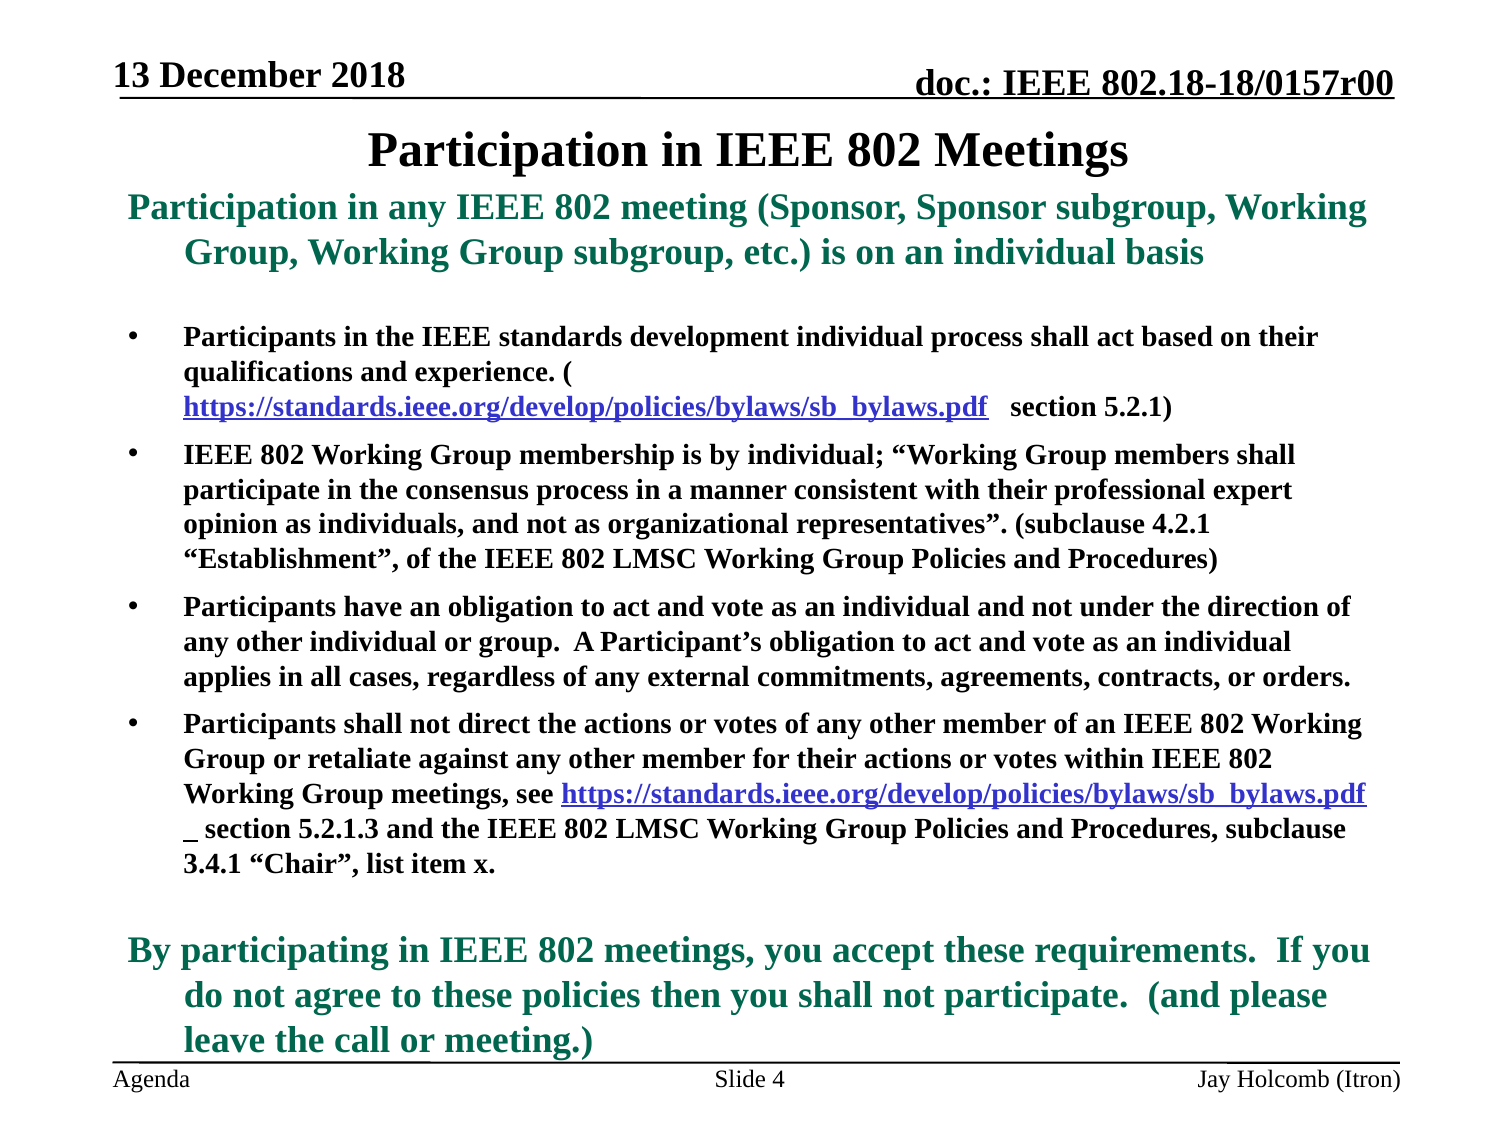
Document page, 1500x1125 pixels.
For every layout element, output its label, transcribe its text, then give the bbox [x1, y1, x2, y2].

footer Jay Holcomb (Itron) [878, 1061, 1402, 1093]
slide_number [112, 49, 488, 95]
list Participation in any IEEE 802 meeting (Sponsor, Sponsor subgroup, Working Group, Working Group subgroup, etc.) is on an individual basis Participants in the IEEE standards development individual process shall act based on their qualifications and experience. (https://standards.ieee.org/develop/policies/bylaws/sb_bylaws.pdf section 5.2.1) IEEE 802 Working Group membership is by individual; “Working Group members shall participate in the consensus process in a manner consistent with their professional expert opinion as individuals, and not as organizational representatives”. (subclause 4.2.1 “Establishment”, of the IEEE 802 LMSC Working Group Policies and Procedures) Participants have an obligation to act and vote as an individual and not under the direction of any other individual or group. A Participant’s obligation to act and vote as an individual applies in all cases, regardless of any external commitments, agreements, contracts, or orders. Participants shall not direct the actions or votes of any other member of an IEEE 802 Working Group or retaliate against any other member for their actions or votes within IEEE 802 Working Group meetings, see https://standards.ieee.org/develop/policies/bylaws/sb_bylaws.pdf section 5.2.1.3 and the IEEE 802 LMSC Working Group Policies and Procedures, subclause 3.4.1 “Chair”, list item x. By participating in IEEE 802 meetings, you accept these requirements. If you do not agree to these policies then you shall not participate. (and please leave the call or meeting.) [112, 174, 1388, 850]
title Participation in IEEE 802 Meetings [110, 104, 1387, 188]
slide_number Slide 4 [699, 1061, 800, 1123]
